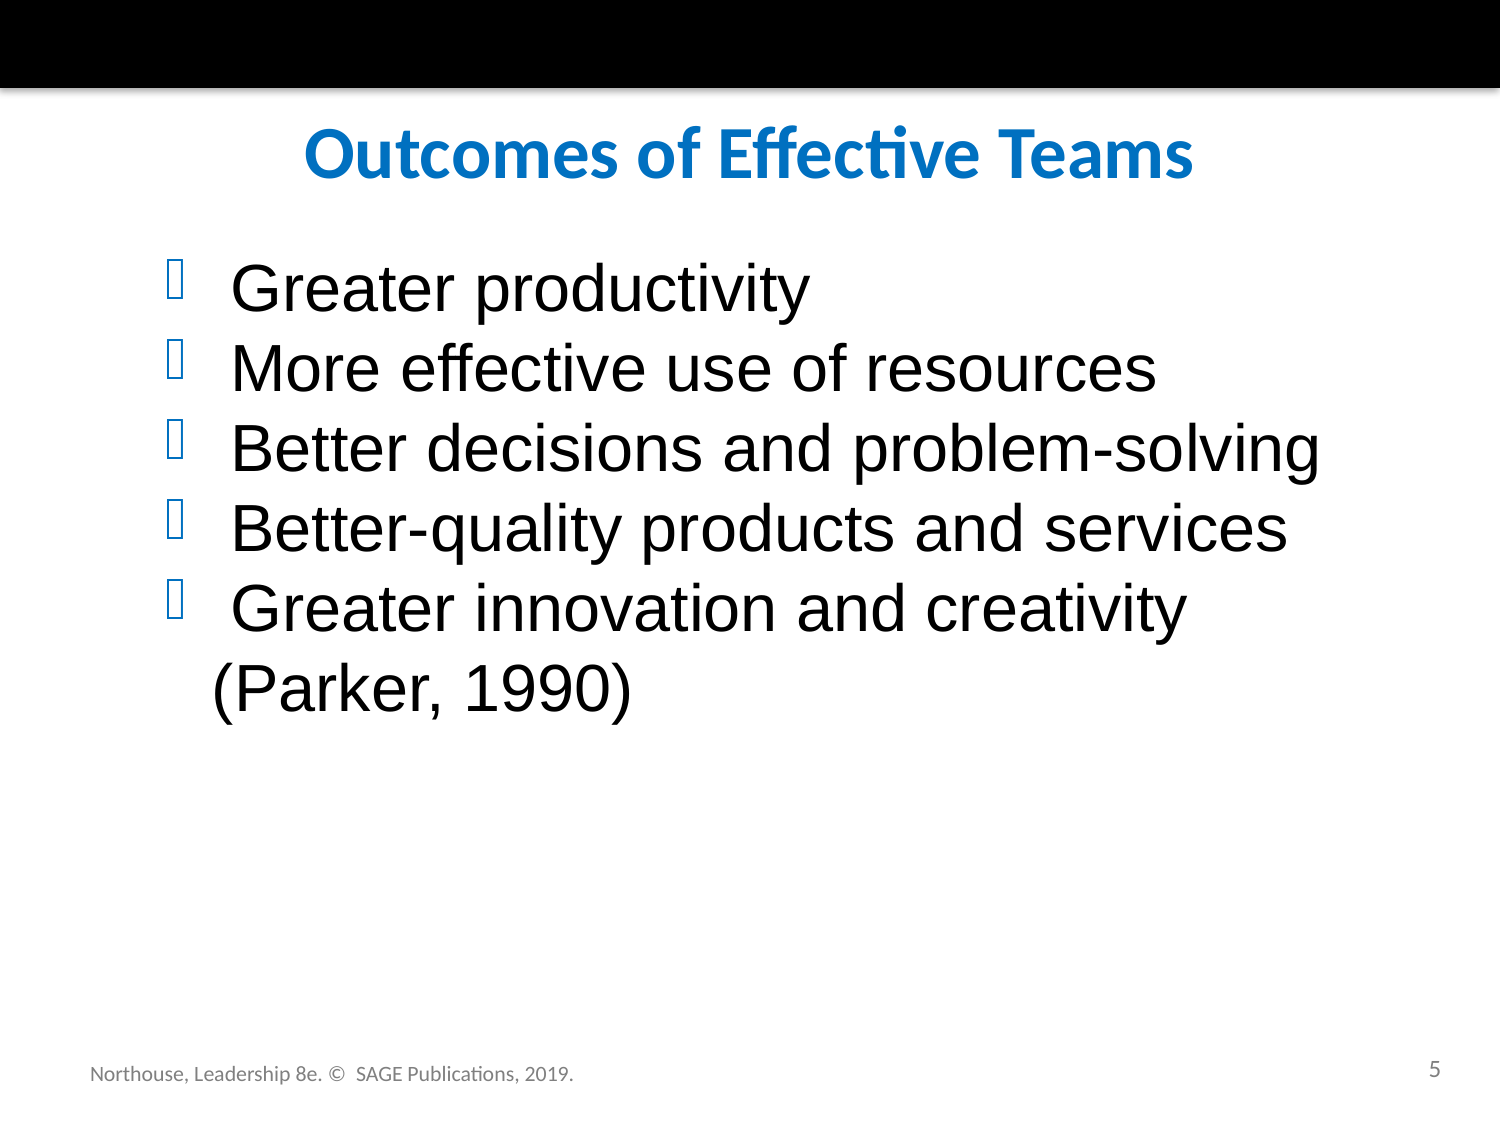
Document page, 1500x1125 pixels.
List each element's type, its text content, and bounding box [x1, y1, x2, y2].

slide_number 5 [1393, 1038, 1457, 1098]
title Outcomes of Effective Teams [74, 162, 1426, 226]
list Greater productivity More effective use of resources Better decisions and problem-solving Better-quality products and services Greater innovation and creativity (Parker, 1990) [74, 237, 1426, 1013]
footer Northouse, Leadership 8e. © SAGE Publications, 2019. [75, 1042, 1088, 1103]
